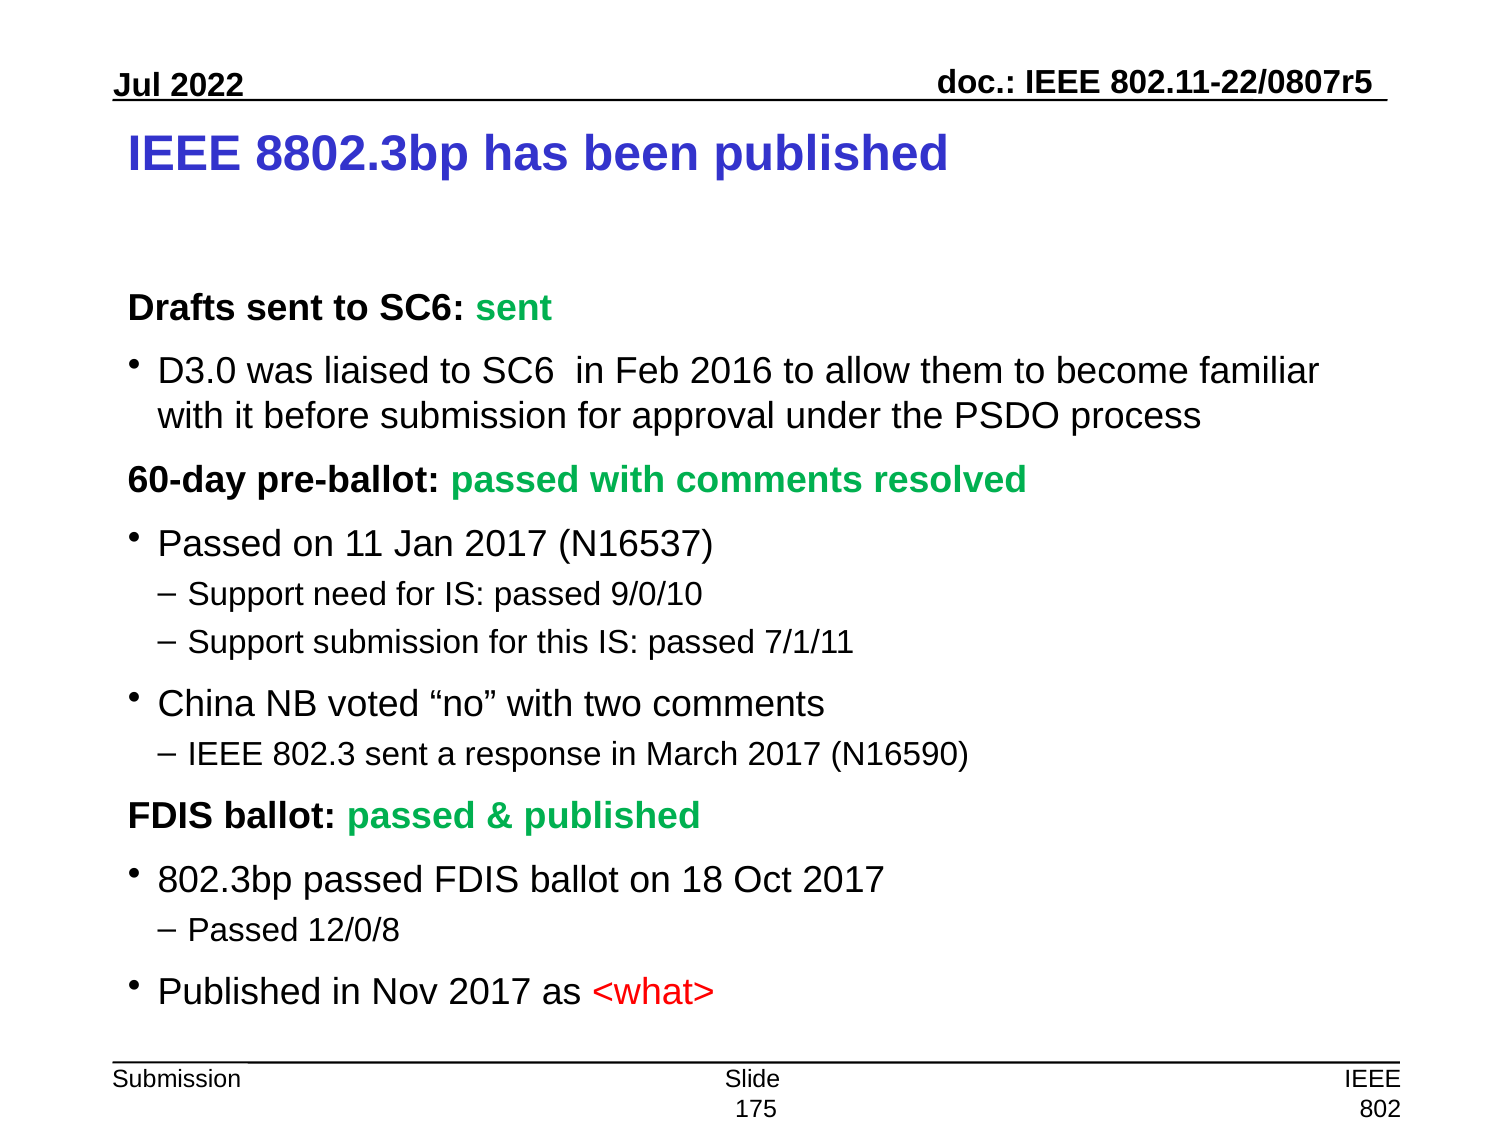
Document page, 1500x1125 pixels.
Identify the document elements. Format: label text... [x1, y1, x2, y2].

title IEEE 8802.3bp has been published [112, 112, 1388, 275]
slide_number Slide 175 [709, 1061, 803, 1093]
list Drafts sent to SC6: sent D3.0 was liaised to SC6 in Feb 2016 to allow them to become familiar with it before submission for approval under the PSDO process 60-day pre-ballot: passed with comments resolved Passed on 11 Jan 2017 (N16537) Support need for IS: passed 9/0/10 Support submission for this IS: passed 7/1/11 China NB voted “no” with two comments IEEE 802.3 sent a response in March 2017 (N16590) FDIS ballot: passed & published 802.3bp passed FDIS ballot on 18 Oct 2017 Passed 12/0/8 Published in Nov 2017 as <what> [112, 275, 1388, 950]
footer IEEE 802 [1320, 1061, 1402, 1093]
